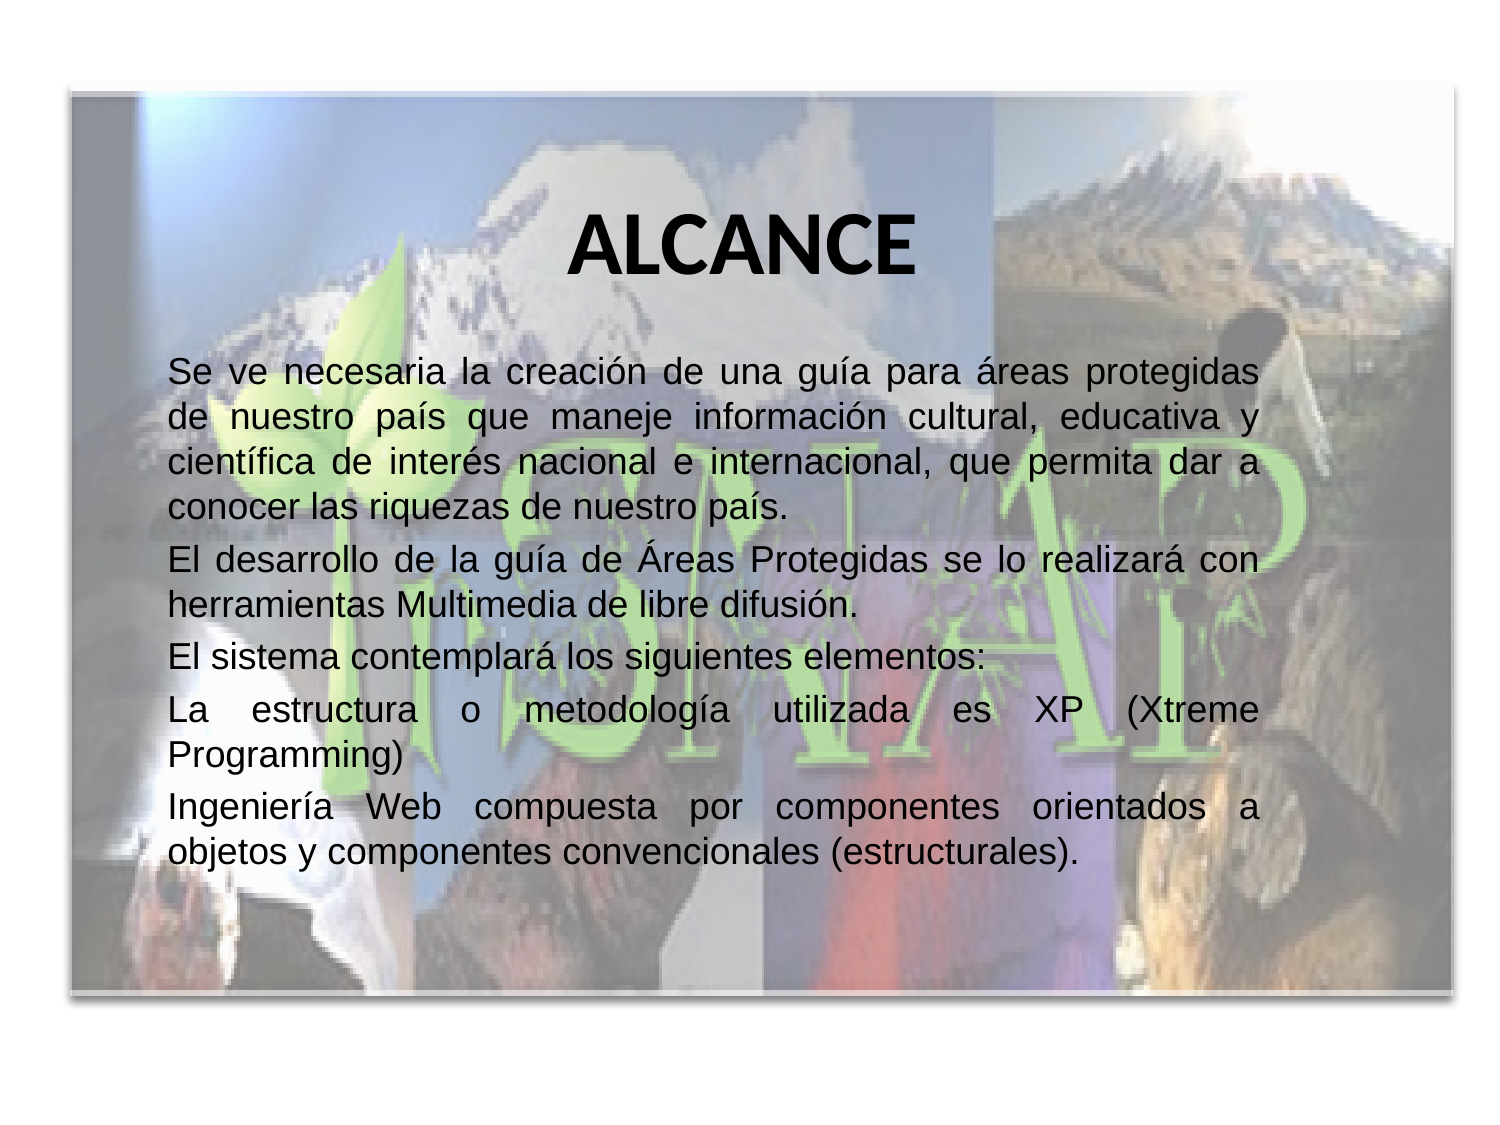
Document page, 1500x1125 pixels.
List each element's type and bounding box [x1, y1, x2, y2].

picture [70, 81, 1454, 997]
